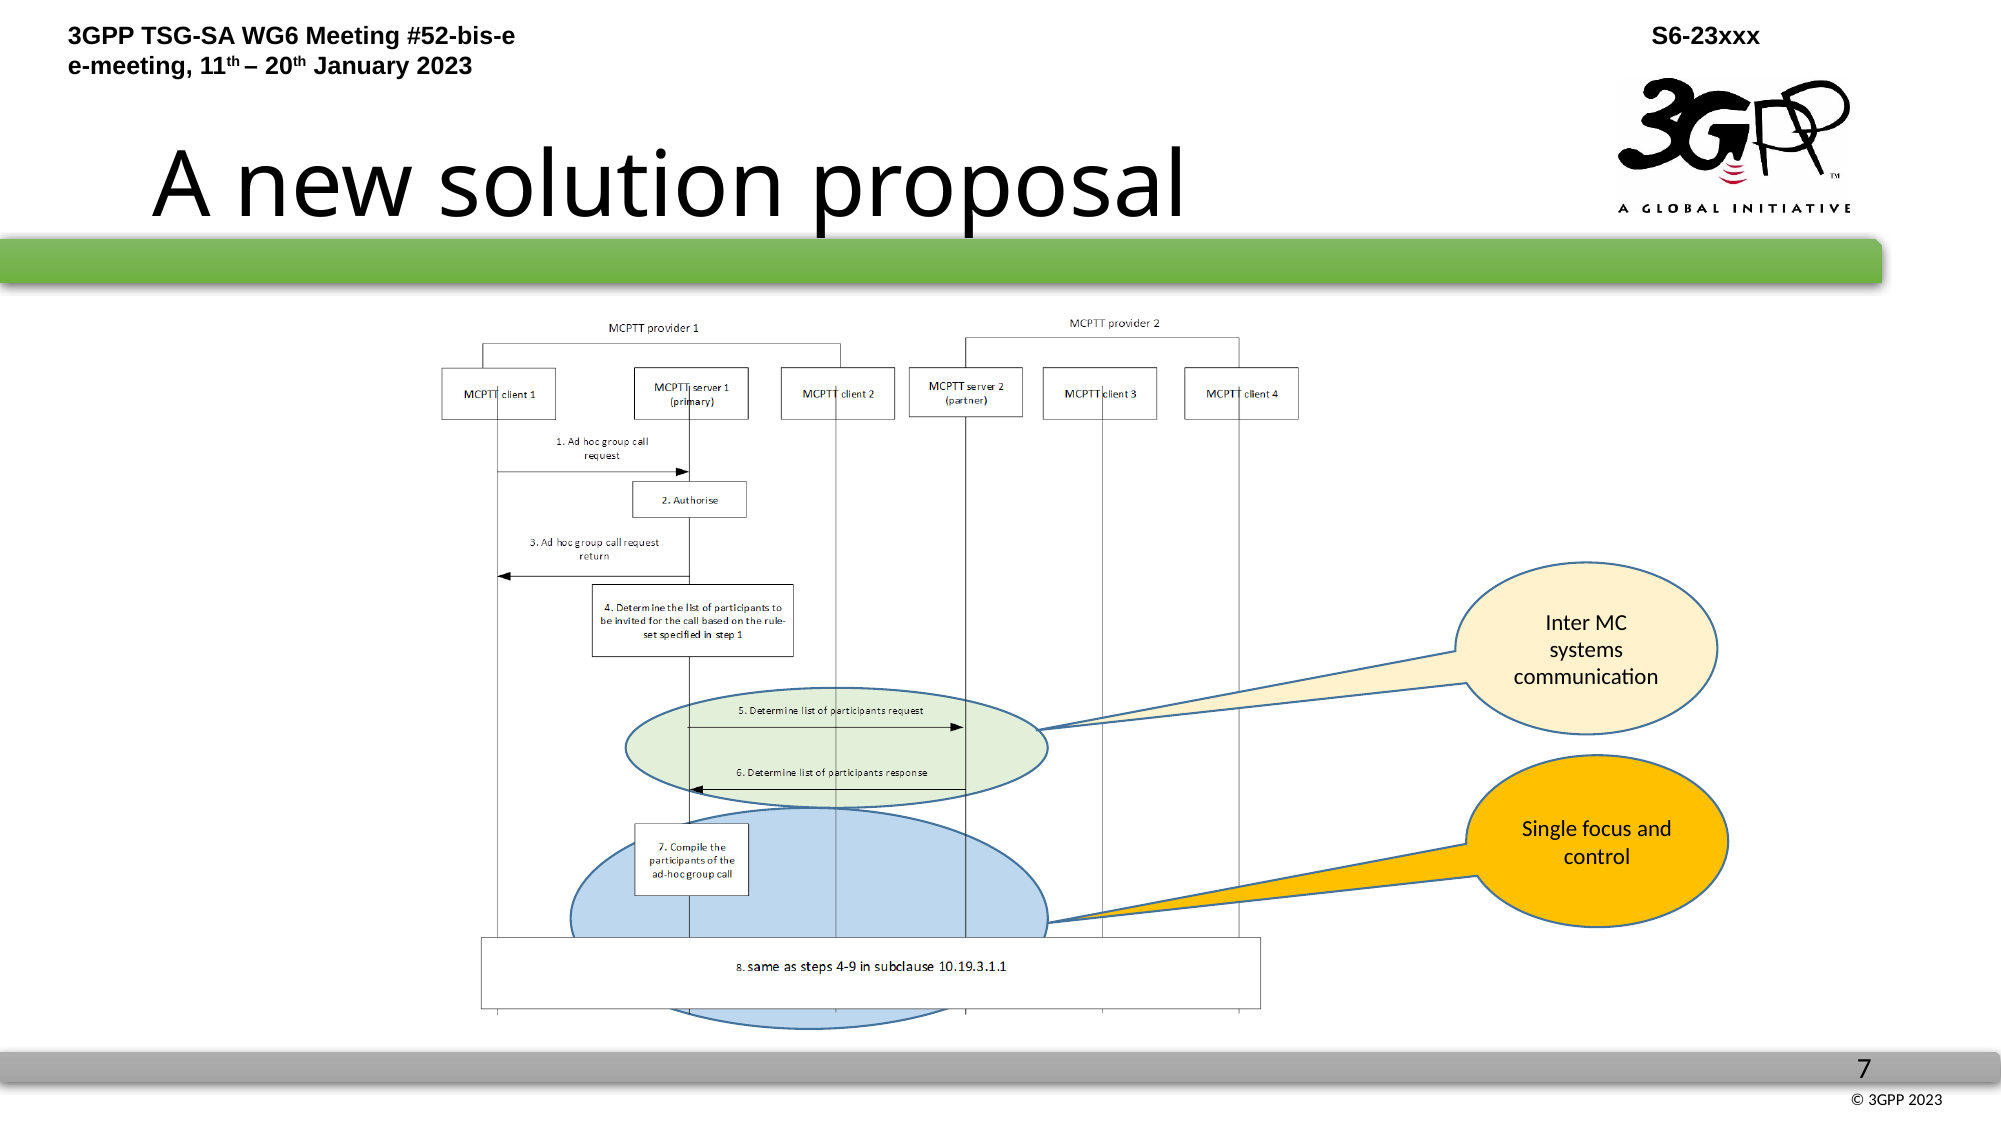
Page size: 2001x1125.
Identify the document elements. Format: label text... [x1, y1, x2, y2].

text_box Inter MC systems communication [1332, 561, 1719, 736]
picture [1618, 78, 1850, 96]
picture [413, 277, 1332, 1044]
title A new solution proposal [137, 96, 1863, 278]
text_box Single focus and control [1332, 754, 1730, 929]
